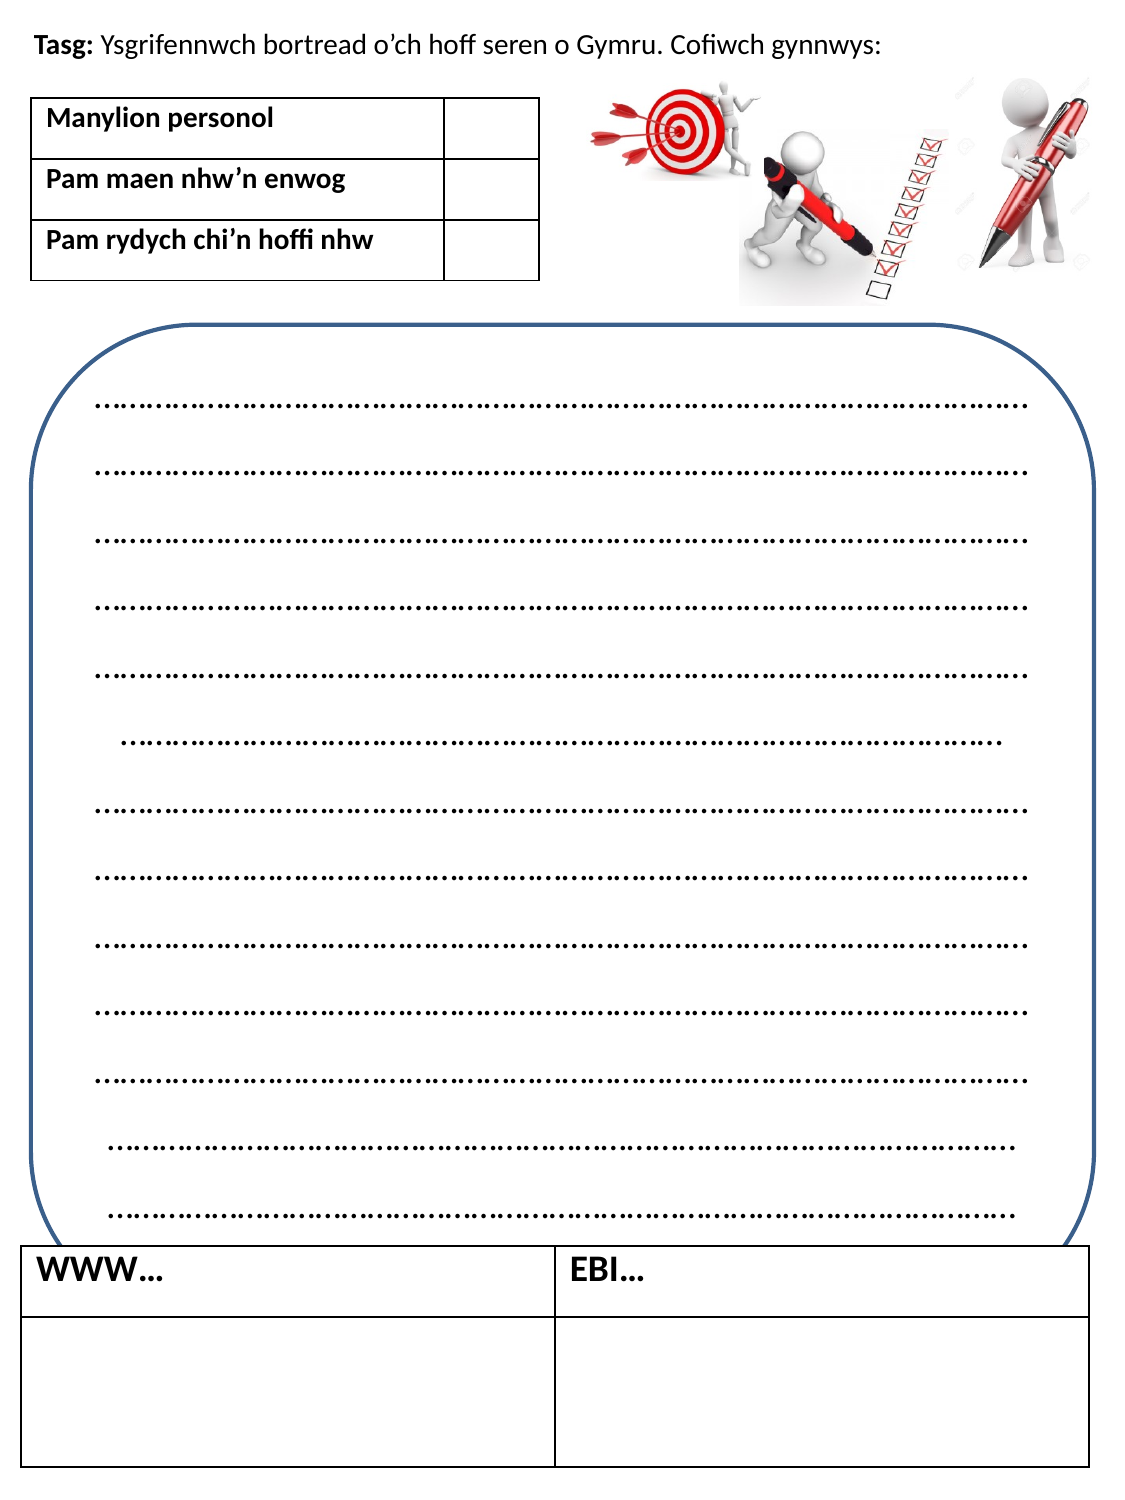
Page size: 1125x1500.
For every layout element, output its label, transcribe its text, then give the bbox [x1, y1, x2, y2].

table_cell Pam maen nhw’n enwog [32, 160, 443, 219]
text_box ………………………………………………………………………………………………………………………………………………………………………………………………………………………………………………………………………………………………………………………………………………………………………………………………………………………………………………………………………………………………………………………………………………………………………………………… …………………………………………………………………………………………………………………………………………………………………………………………………………………………………………………………………………………………………………………………………………………………………………………………………………………………………………………………………………………………………………………………………………………………………………………………… …………………………………………………………………………………………… [28, 322, 1097, 1245]
table_header EBI… [556, 1247, 1088, 1316]
table_cell [445, 221, 538, 280]
table_header [445, 99, 538, 158]
table_header Manylion personol [32, 99, 443, 158]
table_cell [556, 1318, 1088, 1466]
table_cell Pam rydych chi’n hoffi nhw [32, 221, 443, 280]
table_cell [445, 160, 538, 219]
picture [585, 72, 1116, 306]
text_box Tasg: Ysgrifennwch bortread o’ch hoff seren o Gymru. Cofiwch gynnwys: [19, 18, 911, 68]
table_cell [22, 1318, 554, 1466]
table_header WWW… [22, 1247, 554, 1316]
